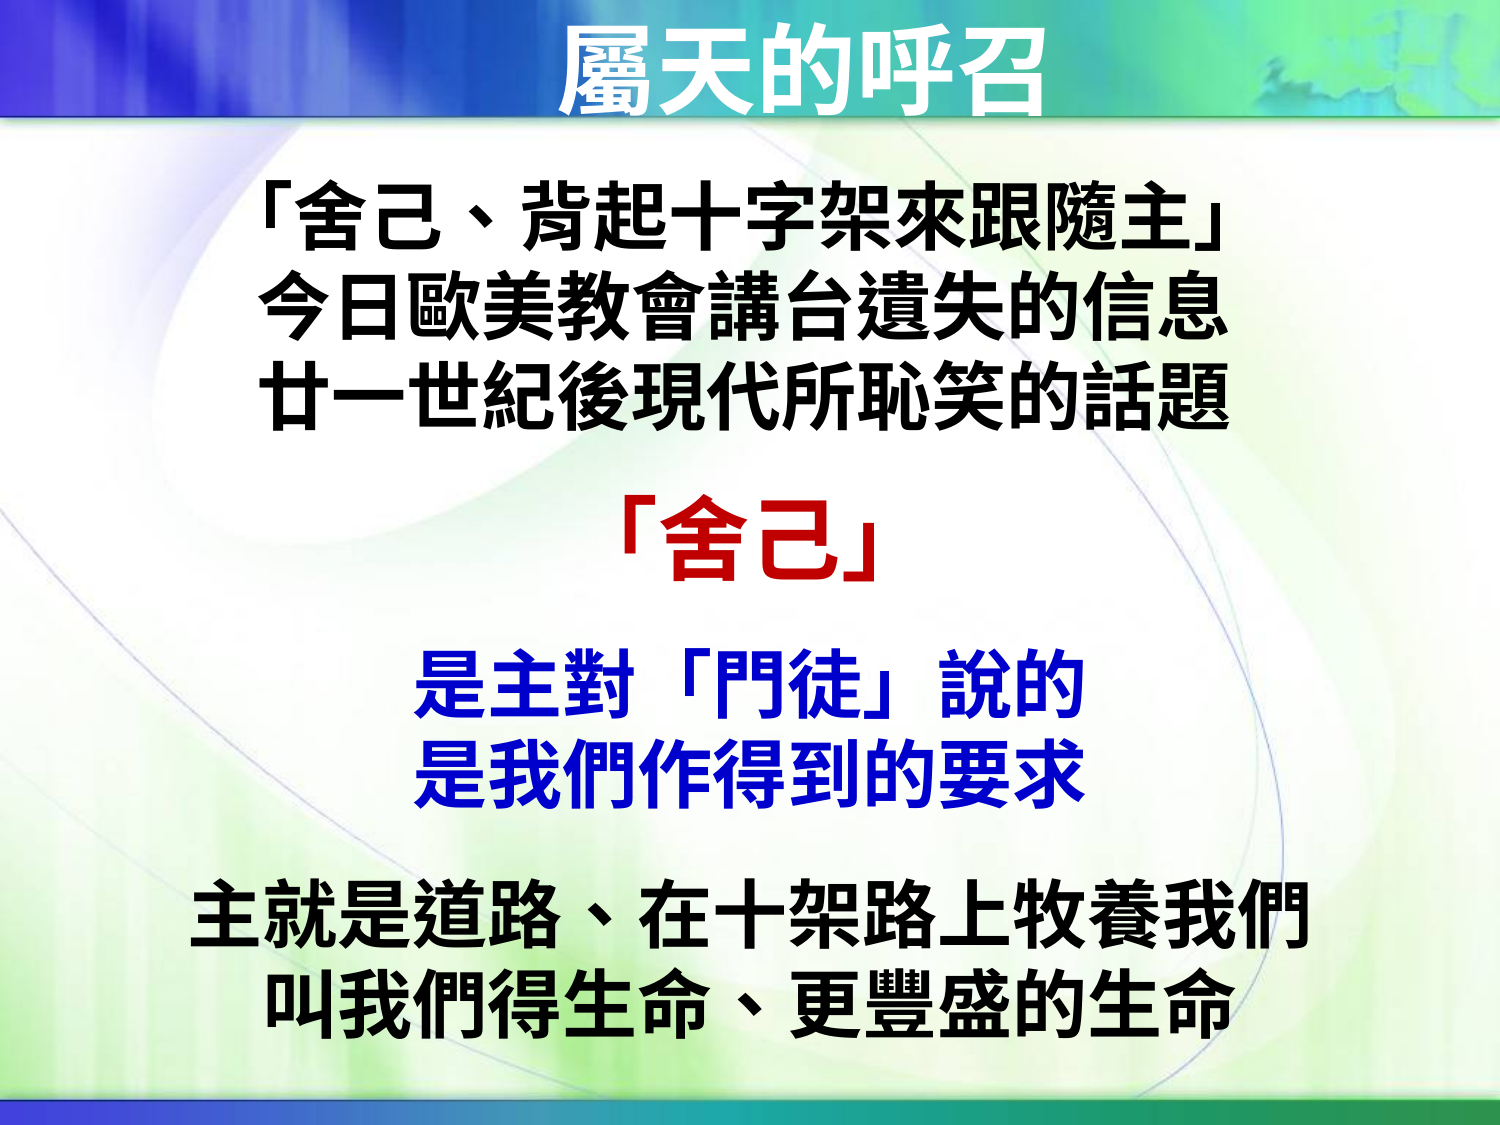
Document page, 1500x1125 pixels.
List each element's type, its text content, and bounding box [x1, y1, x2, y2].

picture [0, 0, 1500, 1125]
text_box 「舍己」 是主對「門徒」說的 是我們作得到的要求 主就是道路、在十架路上牧養我們 叫我們得生命、更豐盛的生命 [50, 474, 1450, 1055]
text_box 「舍己、背起十字架來跟隨主」 今日歐美教會講台遺失的信息 廿一世紀後現代所恥笑的話題 [37, 162, 1450, 448]
text_box 屬天的呼召 [112, 0, 1500, 135]
